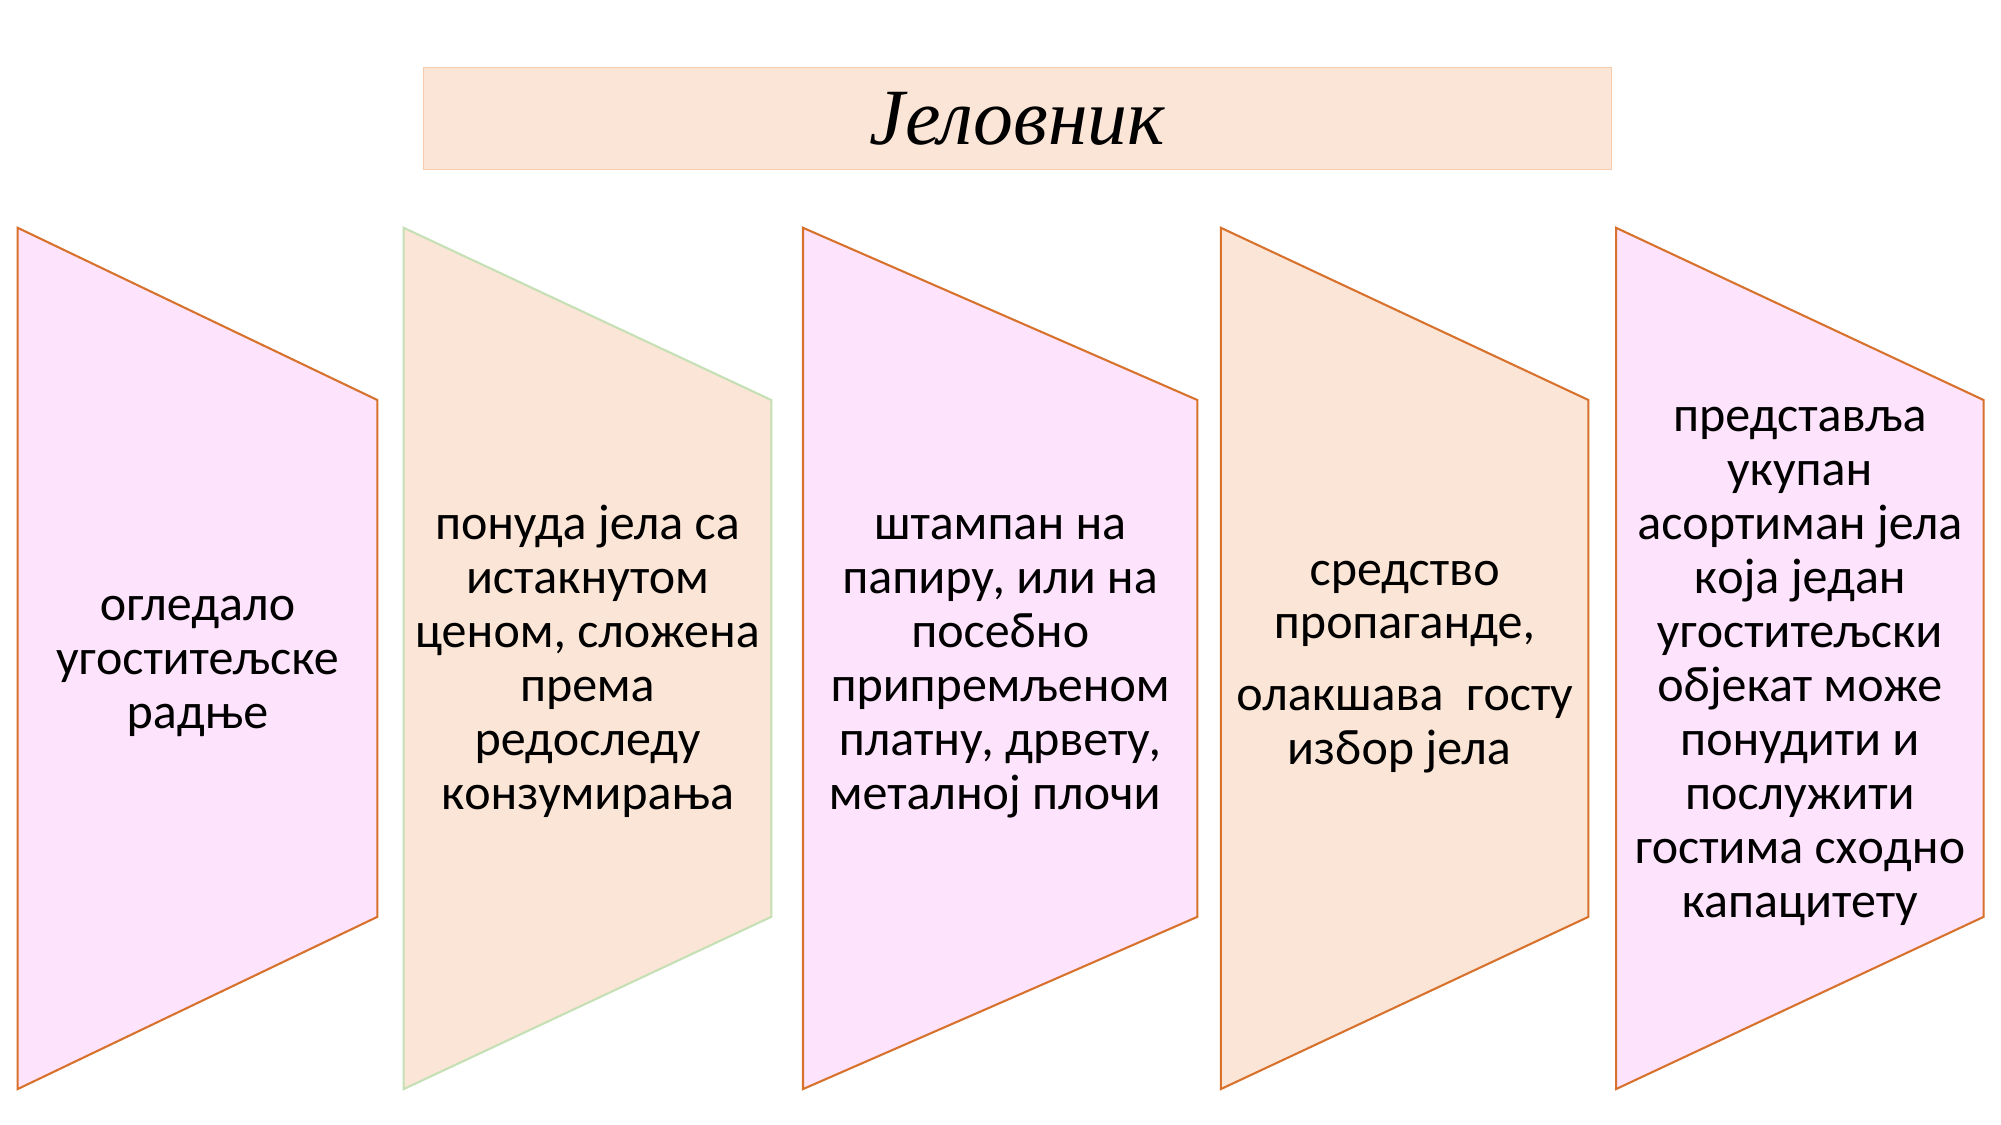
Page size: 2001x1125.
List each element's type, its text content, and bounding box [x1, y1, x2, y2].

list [15, 227, 1985, 1090]
title Јеловник [423, 67, 1612, 170]
